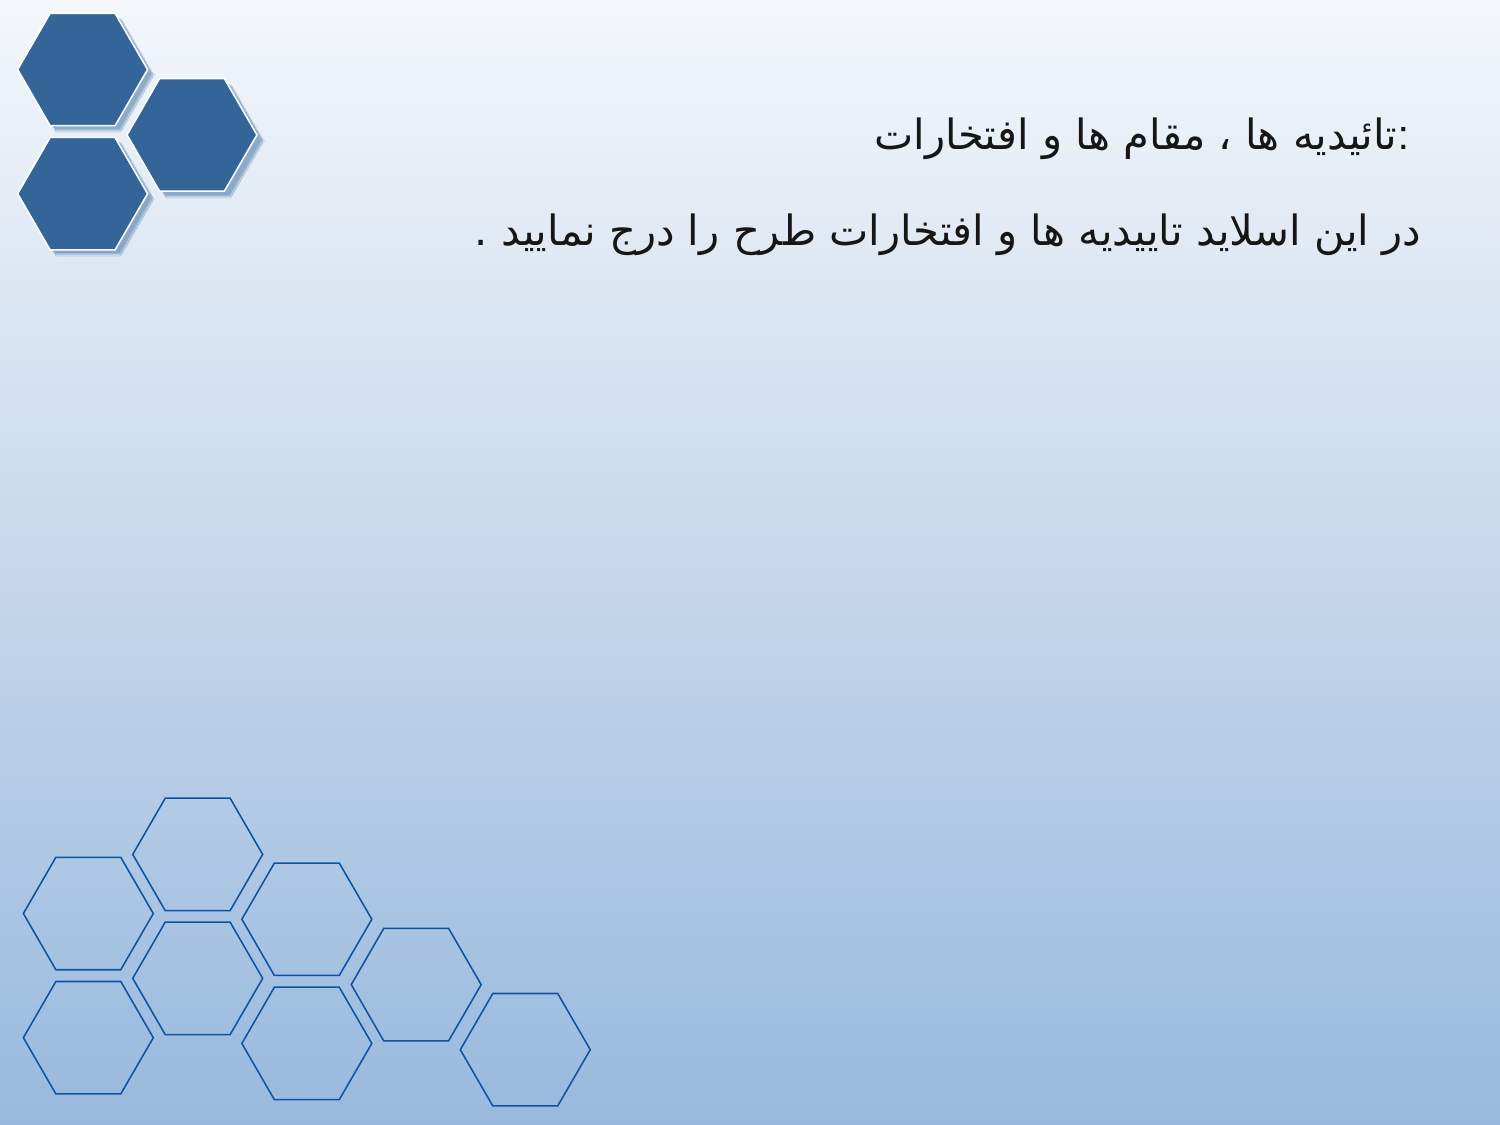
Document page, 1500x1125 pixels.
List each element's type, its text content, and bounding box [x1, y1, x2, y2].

title تائیدیه ها ، مقام ها و افتخارات: [307, 67, 1436, 196]
list در این اسلاید تاییدیه ها و افتخارات طرح را درج نمایید . [76, 196, 1437, 912]
